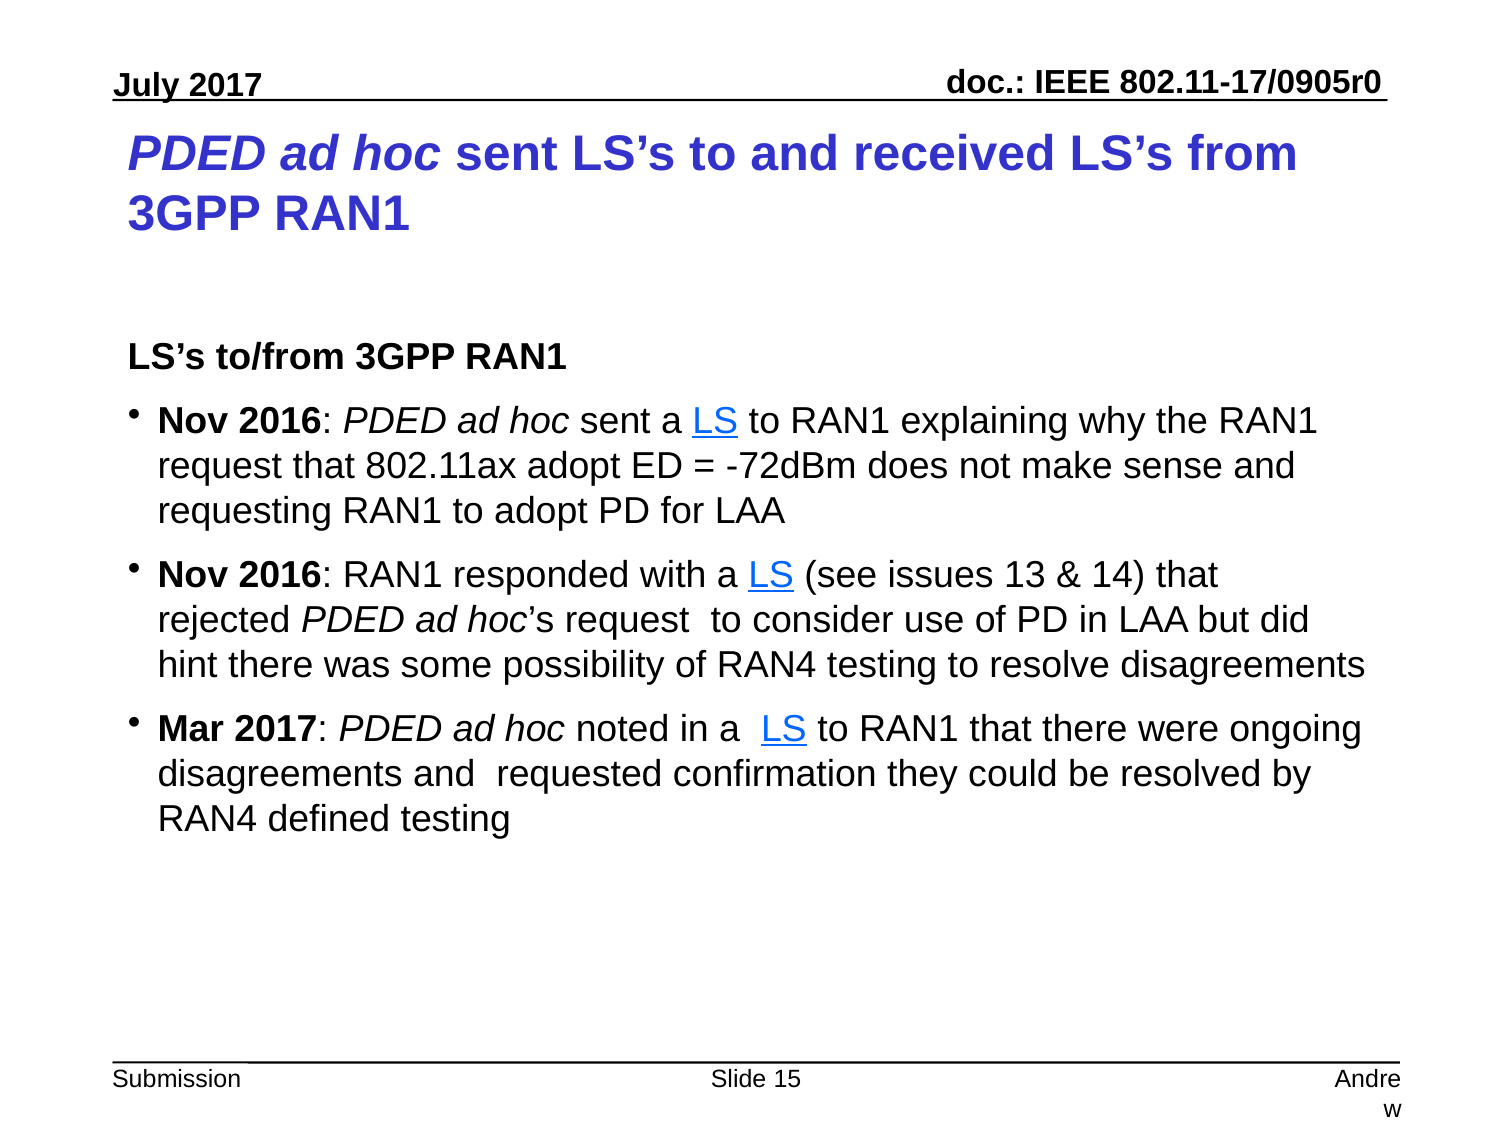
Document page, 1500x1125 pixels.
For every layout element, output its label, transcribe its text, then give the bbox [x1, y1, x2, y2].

title PDED ad hoc sent LS’s to and received LS’s from 3GPP RAN1 [112, 112, 1388, 288]
slide_number Slide 15 [709, 1061, 803, 1093]
footer Andrew Myles, Cisco [1320, 1061, 1402, 1093]
list LS’s to/from 3GPP RAN1 Nov 2016: PDED ad hoc sent a LS to RAN1 explaining why the RAN1 request that 802.11ax adopt ED = -72dBm does not make sense and requesting RAN1 to adopt PD for LAA Nov 2016: RAN1 responded with a LS (see issues 13 & 14) that rejected PDED ad hoc’s request to consider use of PD in LAA but did hint there was some possibility of RAN4 testing to resolve disagreements Mar 2017: PDED ad hoc noted in a LS to RAN1 that there were ongoing disagreements and requested confirmation they could be resolved by RAN4 defined testing [112, 324, 1388, 1000]
